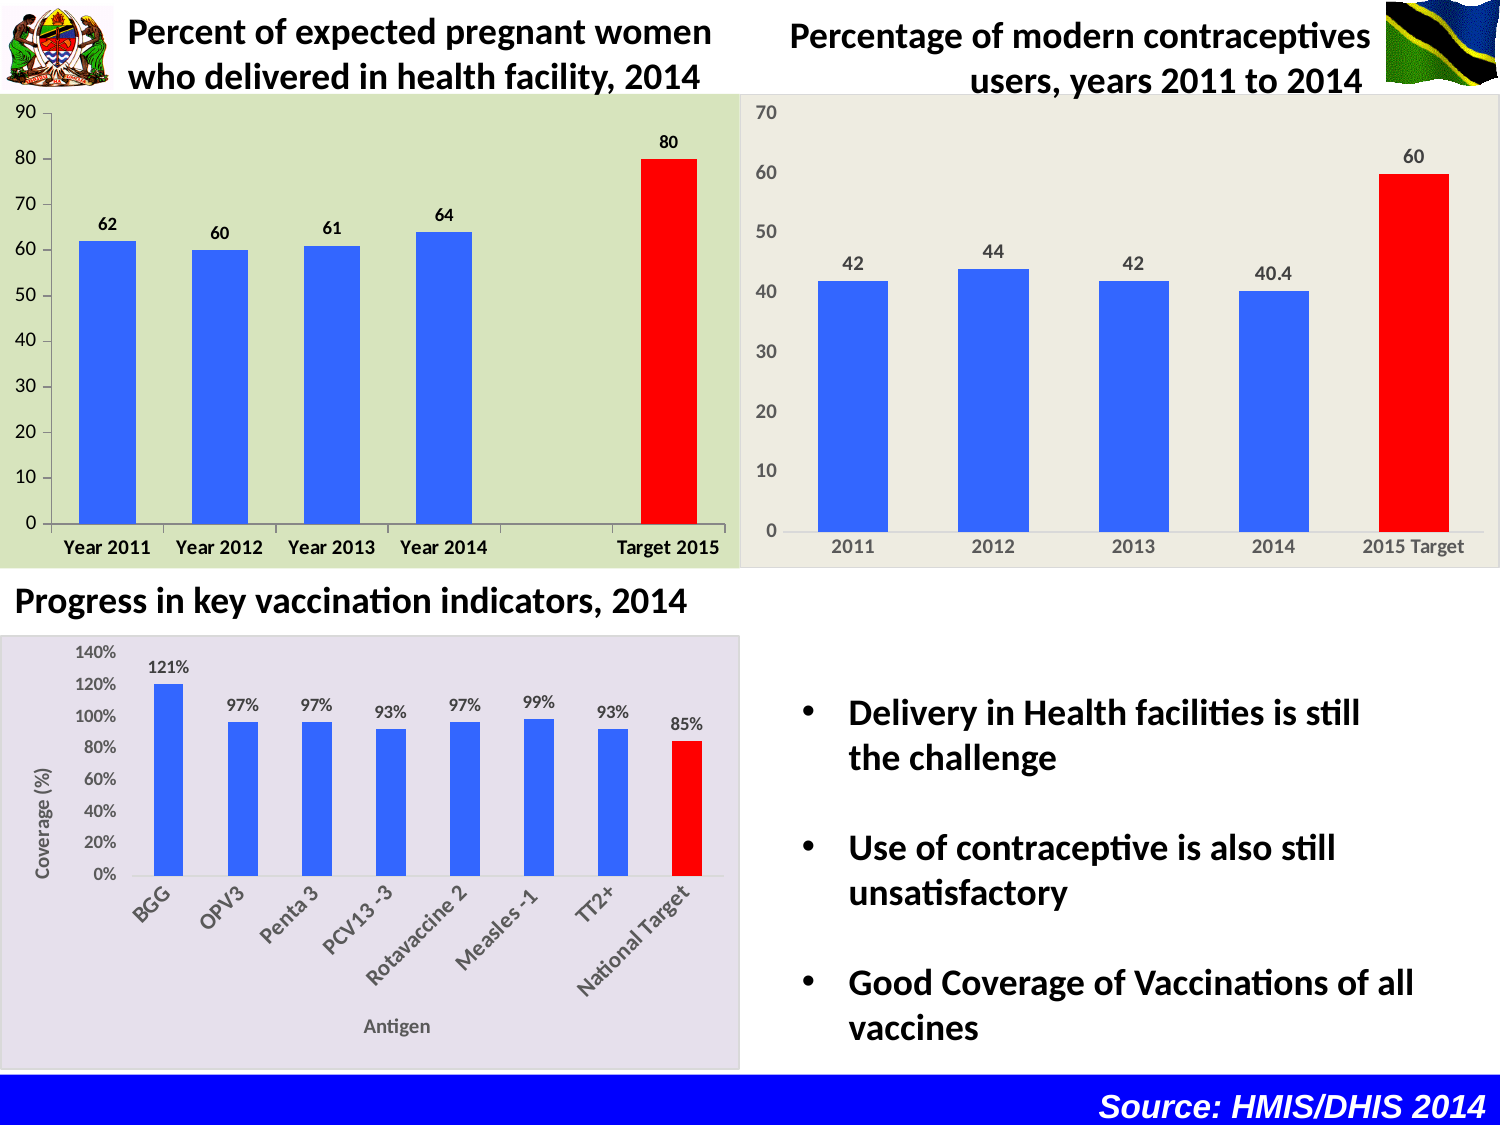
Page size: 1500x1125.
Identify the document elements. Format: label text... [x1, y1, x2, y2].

text_box Percent of expected pregnant women who delivered in health facility, 2014 [113, 0, 740, 92]
chart [0, 635, 740, 1071]
text_box Progress in key vaccination indicators, 2014 [0, 577, 862, 674]
text_box Source: HMIS/DHIS 2014 [0, 1074, 1500, 1125]
text_box Percentage of modern contraceptives users, years 2011 to 2014 [708, 3, 1381, 92]
picture [1386, 0, 1500, 86]
text_box Delivery in Health facilities is still the challenge Use of contraceptive is also still unsatisfactory Good Coverage of Vaccinations of all vaccines [787, 635, 1434, 1074]
picture [0, 2, 114, 90]
chart [0, 93, 1500, 569]
